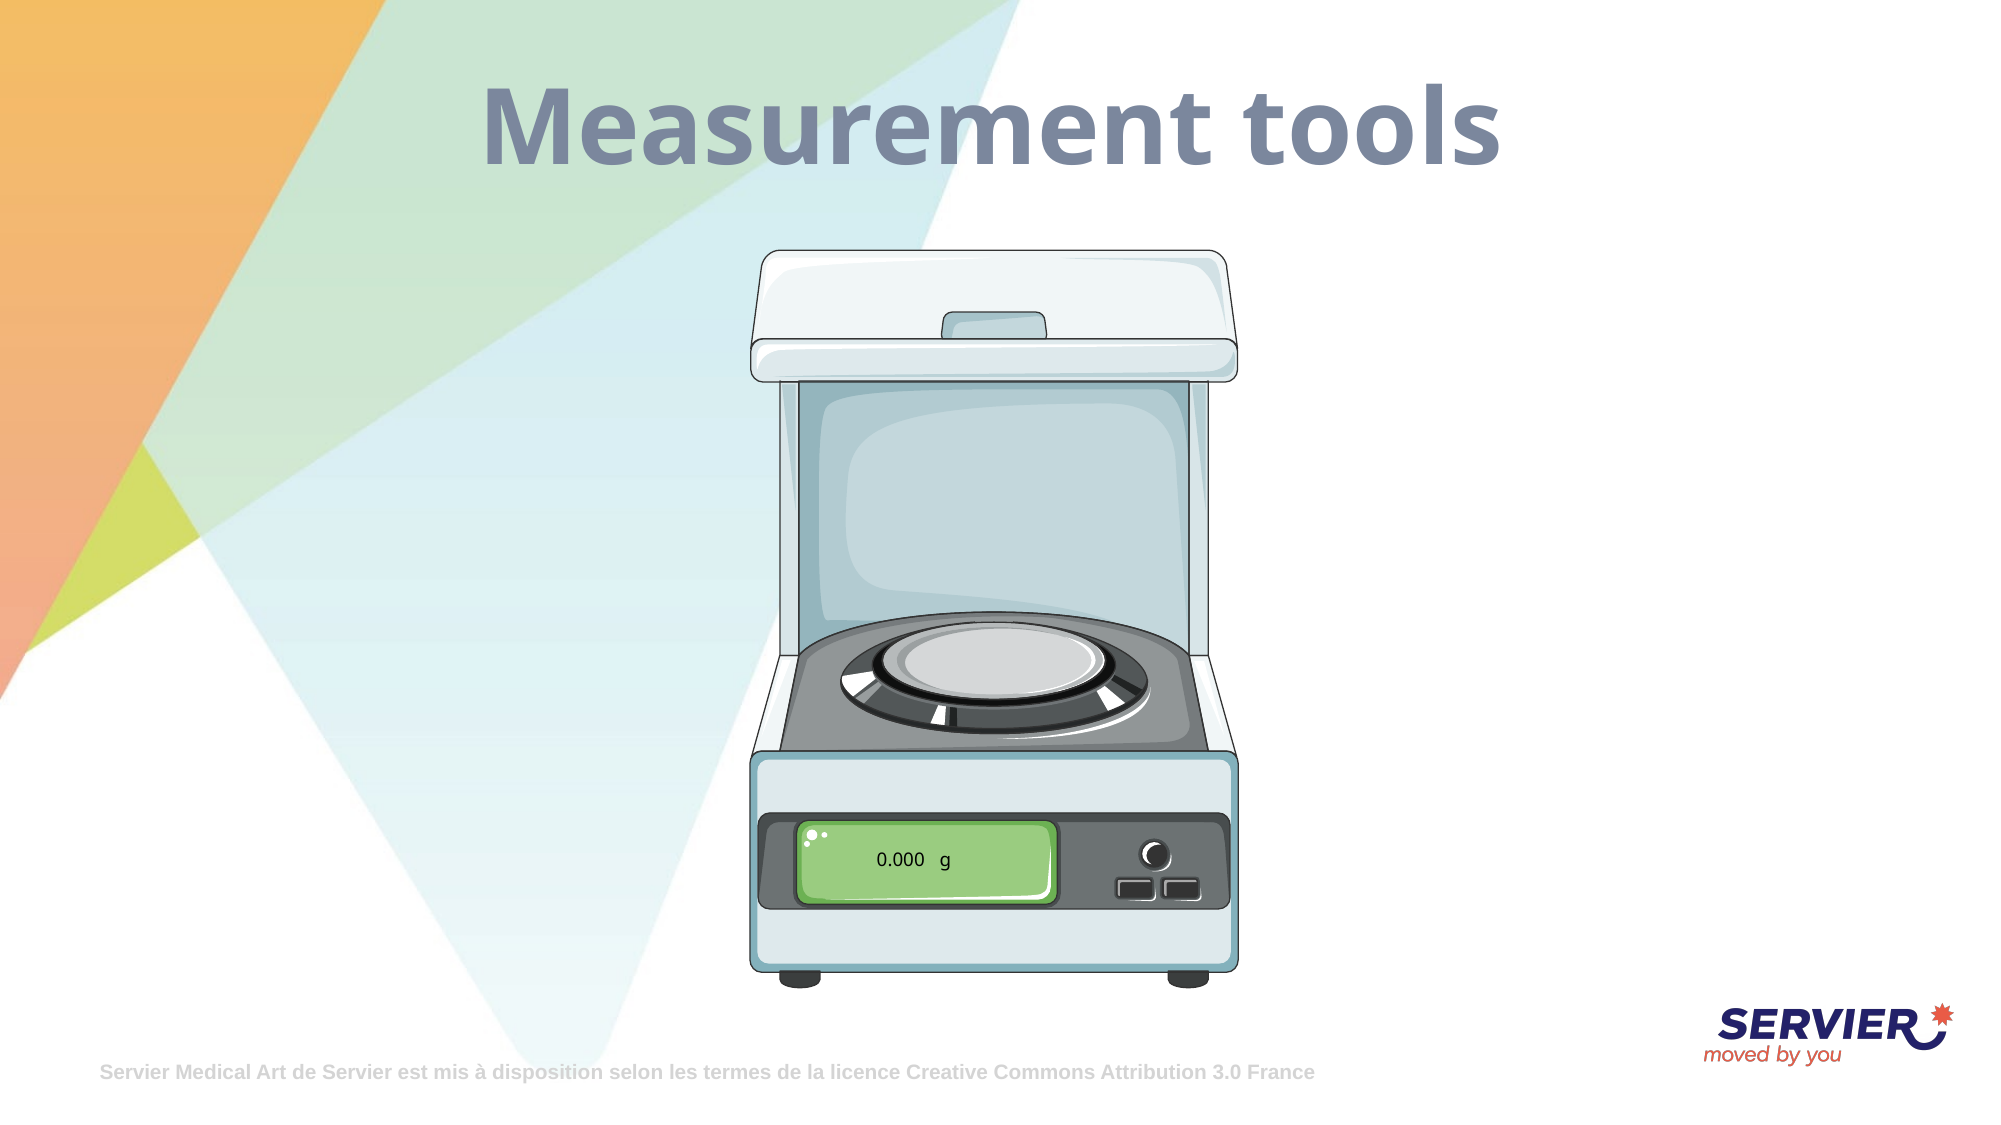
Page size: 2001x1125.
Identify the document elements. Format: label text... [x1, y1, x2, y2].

title Measurement tools [54, 12, 1926, 232]
picture [0, 0, 2001, 1125]
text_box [749, 249, 1239, 988]
